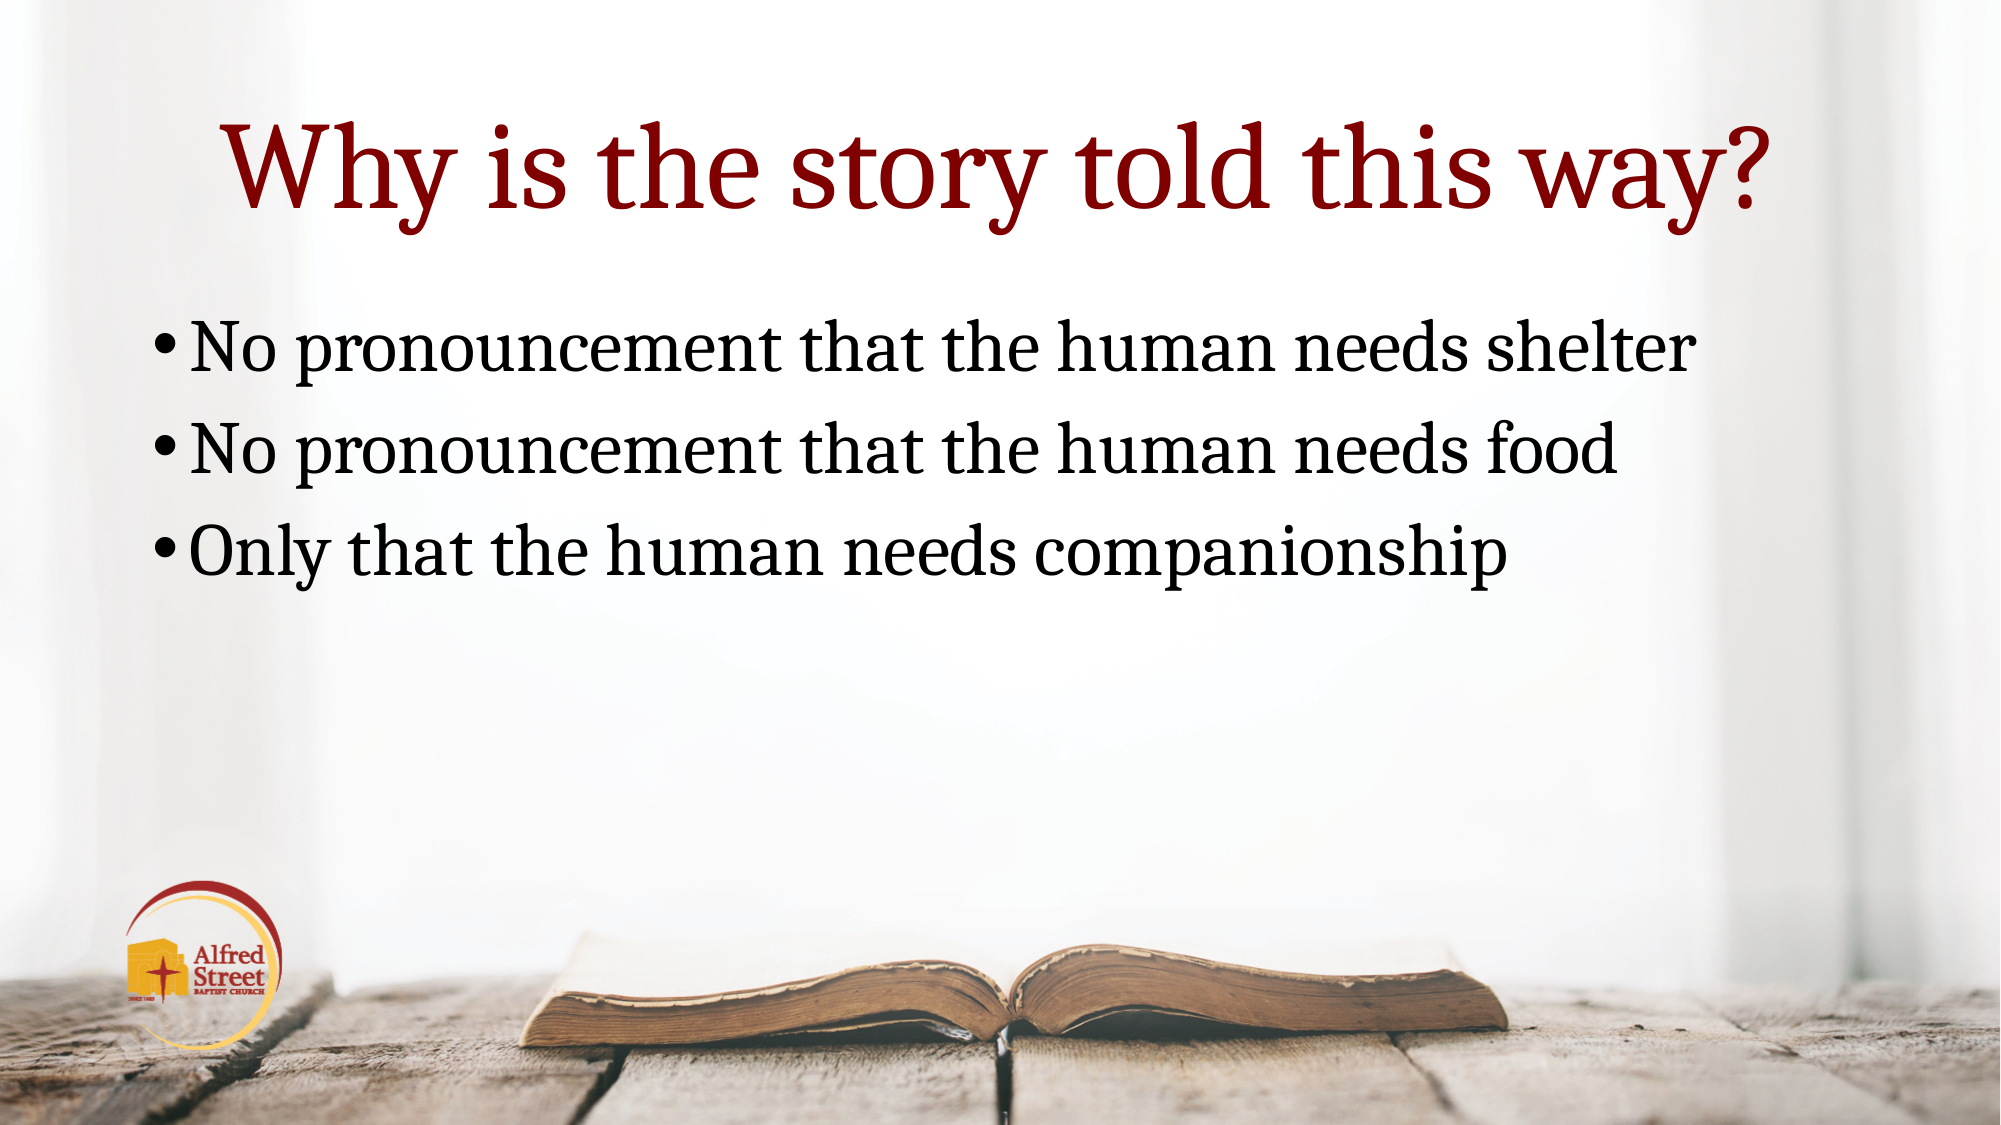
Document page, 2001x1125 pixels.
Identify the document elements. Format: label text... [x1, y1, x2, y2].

title Why is the story told this way? [137, 59, 1863, 278]
picture [0, 0, 2001, 1125]
list No pronouncement that the human needs shelter No pronouncement that the human needs food Only that the human needs companionship [137, 299, 1863, 1014]
